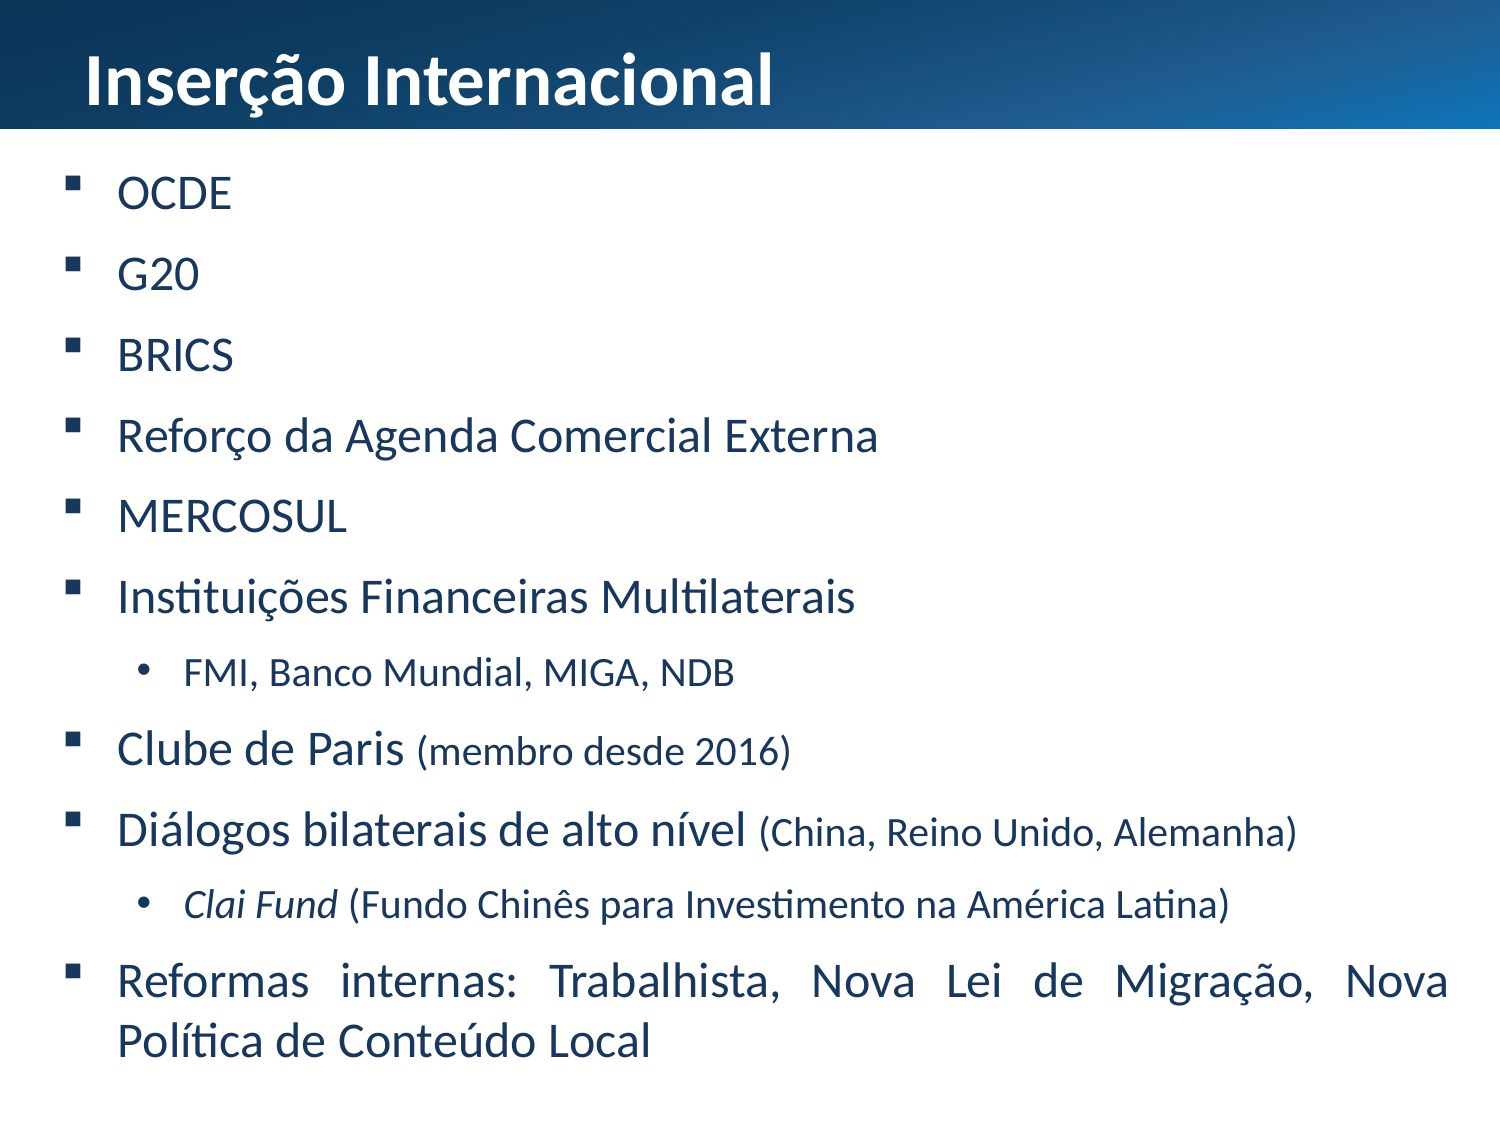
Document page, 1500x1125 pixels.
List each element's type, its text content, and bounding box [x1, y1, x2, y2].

text_box OCDE G20 BRICS Reforço da Agenda Comercial Externa MERCOSUL Instituições Financeiras Multilaterais FMI, Banco Mundial, MIGA, NDB Clube de Paris (membro desde 2016) Diálogos bilaterais de alto nível (China, Reino Unido, Alemanha) Clai Fund (Fundo Chinês para Investimento na América Latina) Reformas internas: Trabalhista, Nova Lei de Migração, Nova Política de Conteúdo Local [46, 152, 1465, 997]
text_box Inserção Internacional [70, 23, 1421, 139]
picture [0, 0, 1500, 129]
